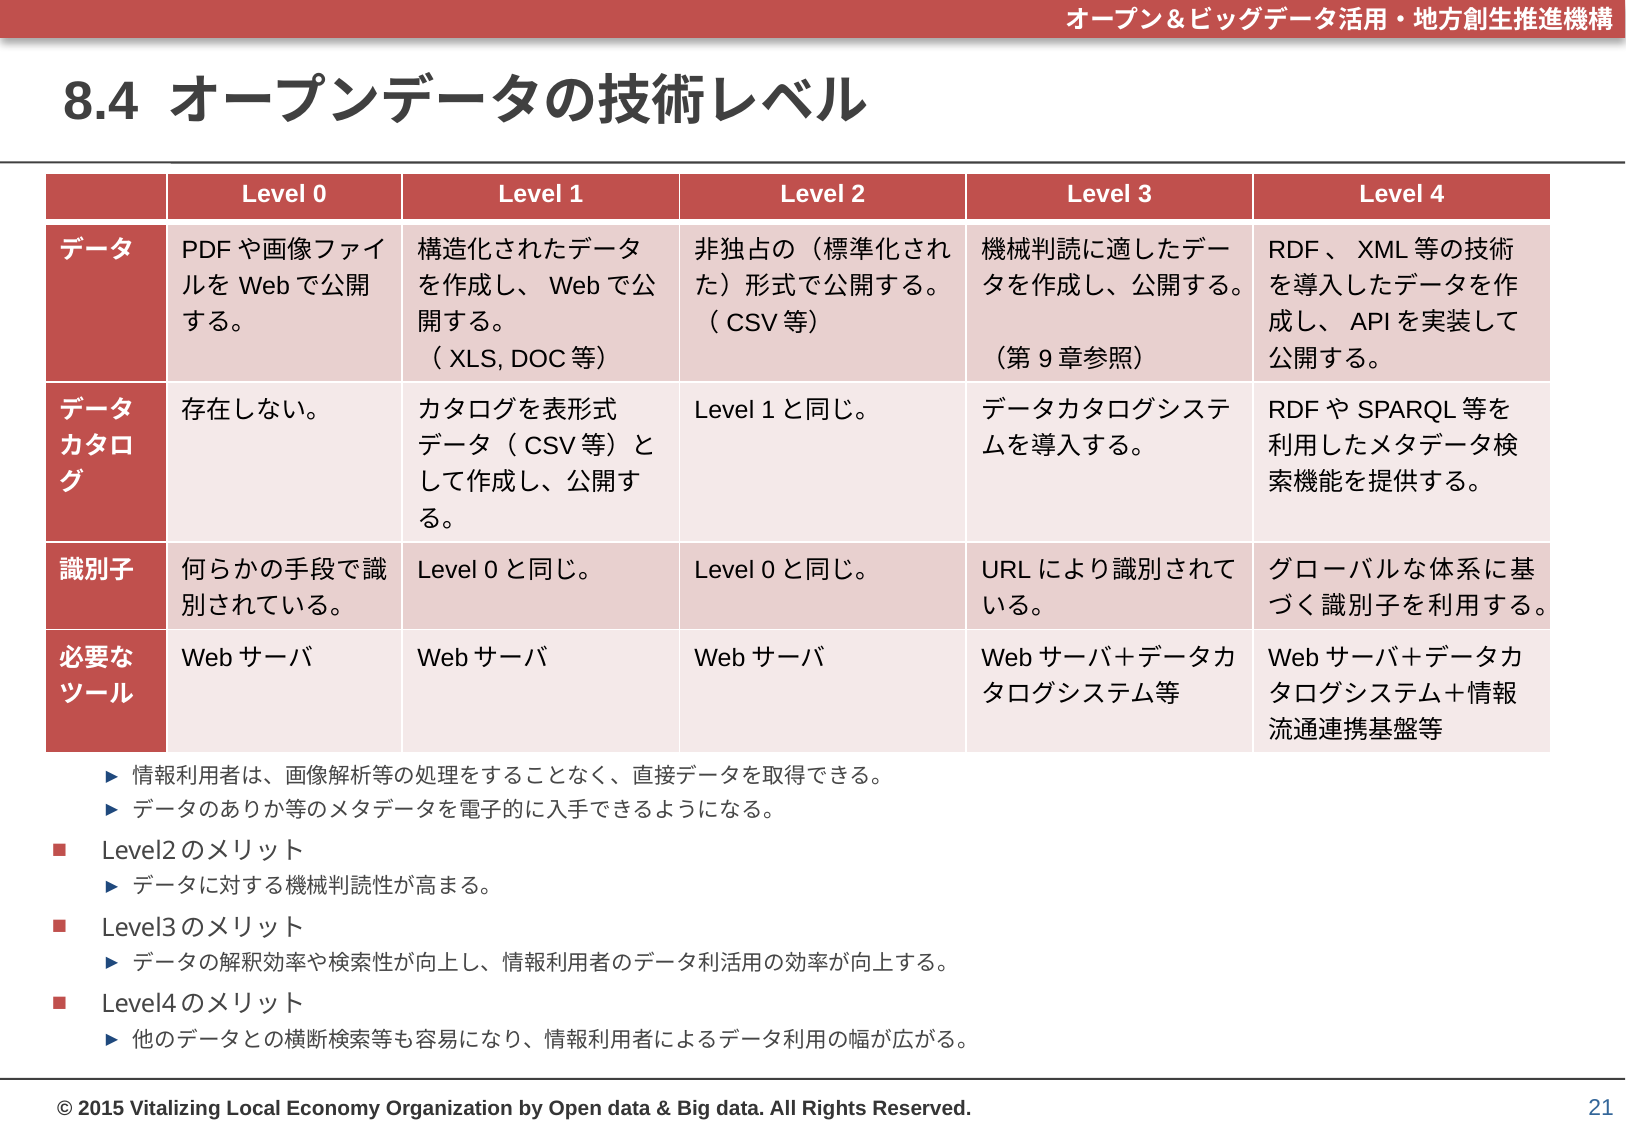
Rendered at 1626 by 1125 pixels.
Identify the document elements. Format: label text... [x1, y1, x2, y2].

table_cell Level 0と同じ。 [403, 543, 679, 629]
table_cell 何らかの手段で識別されている。 [168, 543, 401, 629]
table_header Level 0 [168, 174, 401, 219]
table_header Level 3 [967, 174, 1252, 219]
table_cell 必要なツール [46, 630, 166, 752]
list データ・データカタログ・識別子のレベルを合わせる必要はない。 Level1のメリット 情報利用者は、画像解析等の処理をすることなく、直接データを取得できる。 データのありか等のメタデータを電子的に入手できるようになる。 Level2のメリット データに対する機械判読性が高まる。 Level3のメリット データの解釈効率や検索性が向上し、情報利用者のデータ利活用の効率が向上する。 Level4のメリット 他のデータとの横断検索等も容易になり、情報利用者によるデータ利用の幅が広がる。 [51, 675, 1559, 1059]
table_cell データカタログ [46, 383, 166, 541]
table_cell RDFやSPARQL等を利用したメタデータ検索機能を提供する。 [1254, 383, 1550, 541]
table_cell 構造化されたデータを作成し、Webで公開する。 （XLS, DOC等） [403, 225, 679, 381]
table_cell カタログを表形式データ（CSV等）として作成し、公開する。 [403, 383, 679, 541]
table_header Level 2 [680, 174, 965, 219]
table_header [46, 174, 166, 219]
table_header Level 4 [1254, 174, 1550, 219]
table_cell 識別子 [46, 543, 166, 629]
table_cell PDFや画像ファイルをWebで公開する。 [168, 225, 401, 381]
table_cell Webサーバ [403, 630, 679, 752]
table_cell 機械判読に適したデータを作成し、公開する。 （第9章参照） [967, 225, 1252, 381]
table_cell URLにより識別されている。 [967, 543, 1252, 629]
slide_number 21 [1557, 1082, 1625, 1125]
table_cell 非独占の（標準化された）形式で公開する。（CSV等） [680, 225, 965, 381]
table_cell RDF、XML等の技術を導入したデータを作成し、APIを実装して公開する。 [1254, 225, 1550, 381]
table_cell Webサーバ [680, 630, 965, 752]
table_cell Webサーバ＋データカタログシステム等 [967, 630, 1252, 752]
table_cell Webサーバ＋データカタログシステム＋情報流通連携基盤等 [1254, 630, 1550, 752]
table_cell データカタログシステムを導入する。 [967, 383, 1252, 541]
table_header Level 1 [403, 174, 679, 219]
table_cell 存在しない。 [168, 383, 401, 541]
table_cell Level 1と同じ。 [680, 383, 965, 541]
table_cell グローバルな体系に基づく識別子を利用する。 [1254, 543, 1550, 629]
table_cell Level 0と同じ。 [680, 543, 965, 629]
table_cell データ [46, 225, 166, 381]
title 8.4 オープンデータの技術レベル [63, 49, 1563, 146]
table_cell Webサーバ [168, 630, 401, 752]
